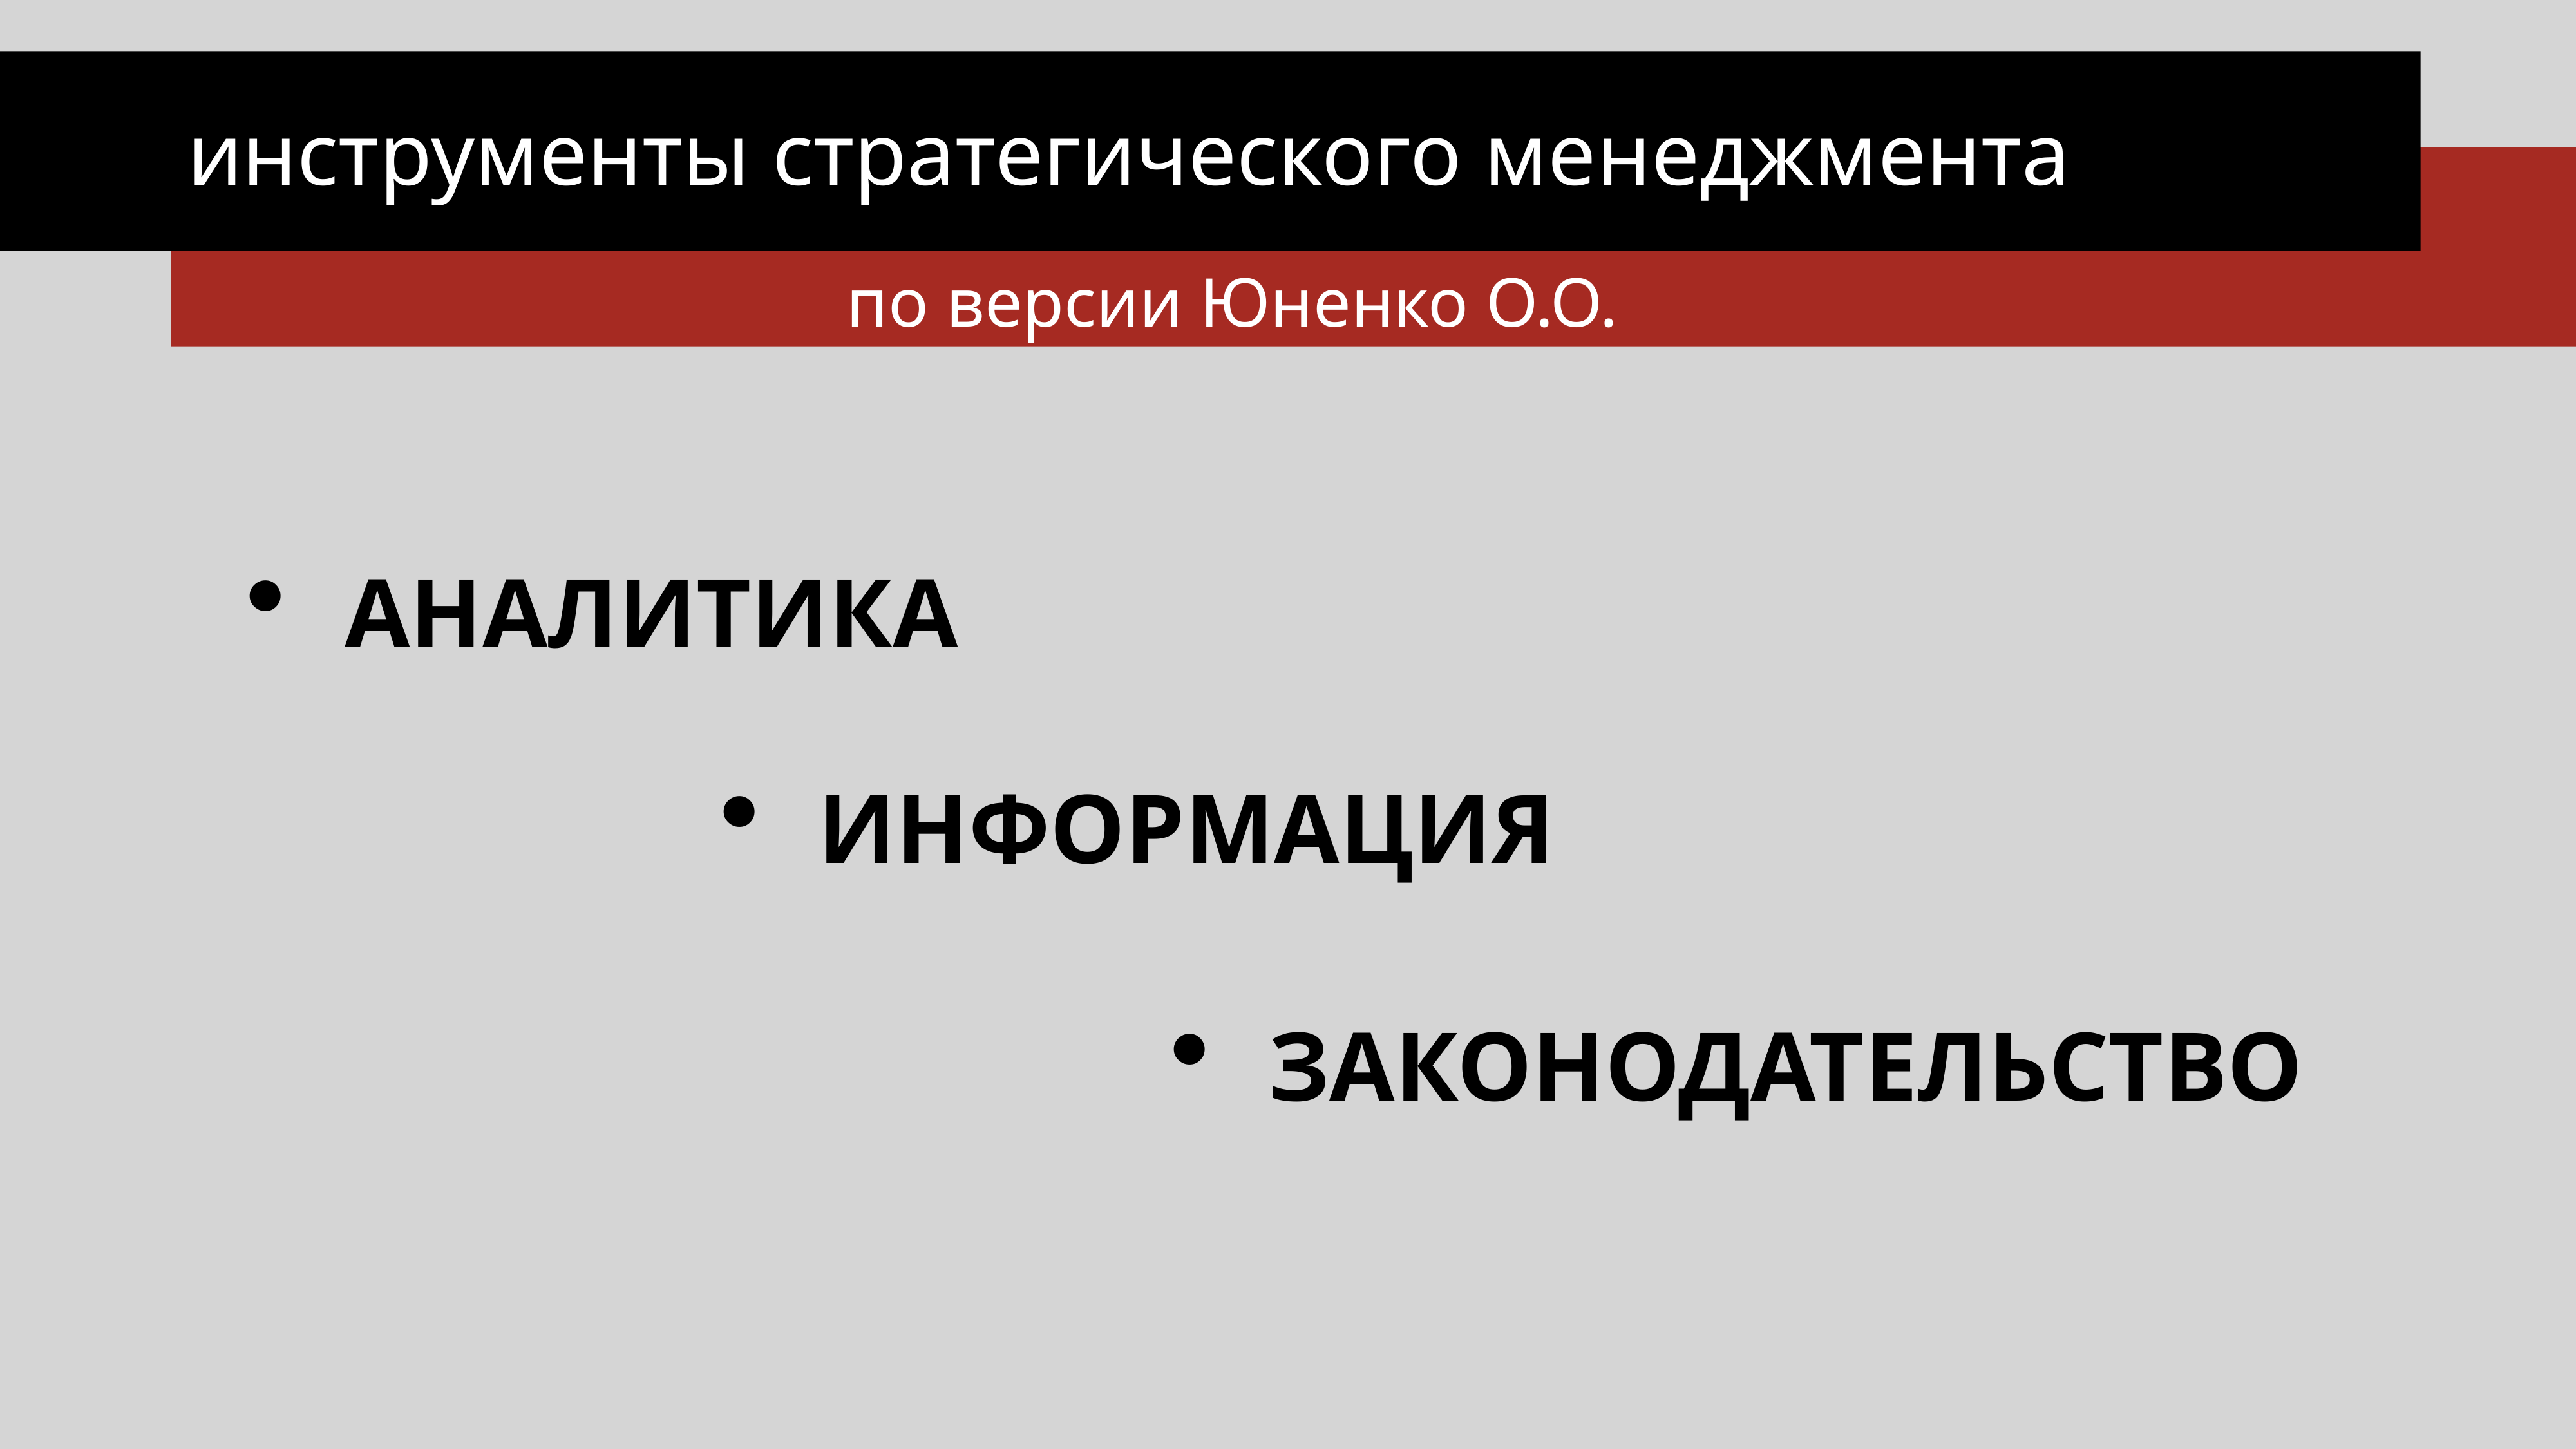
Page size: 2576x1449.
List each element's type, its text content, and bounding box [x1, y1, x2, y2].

text_box ИНФОРМАЦИЯ [714, 762, 1561, 887]
text_box [171, 147, 2576, 347]
text_box по версии Юненко О.О. [841, 254, 1624, 345]
text_box АНАЛИТИКА [240, 547, 989, 672]
text_box инструменты стратегического менеджмента [182, 94, 2269, 208]
text_box [0, 51, 2421, 251]
text_box ЗАКОНОДАТЕЛЬСТВО [1164, 1001, 2309, 1126]
